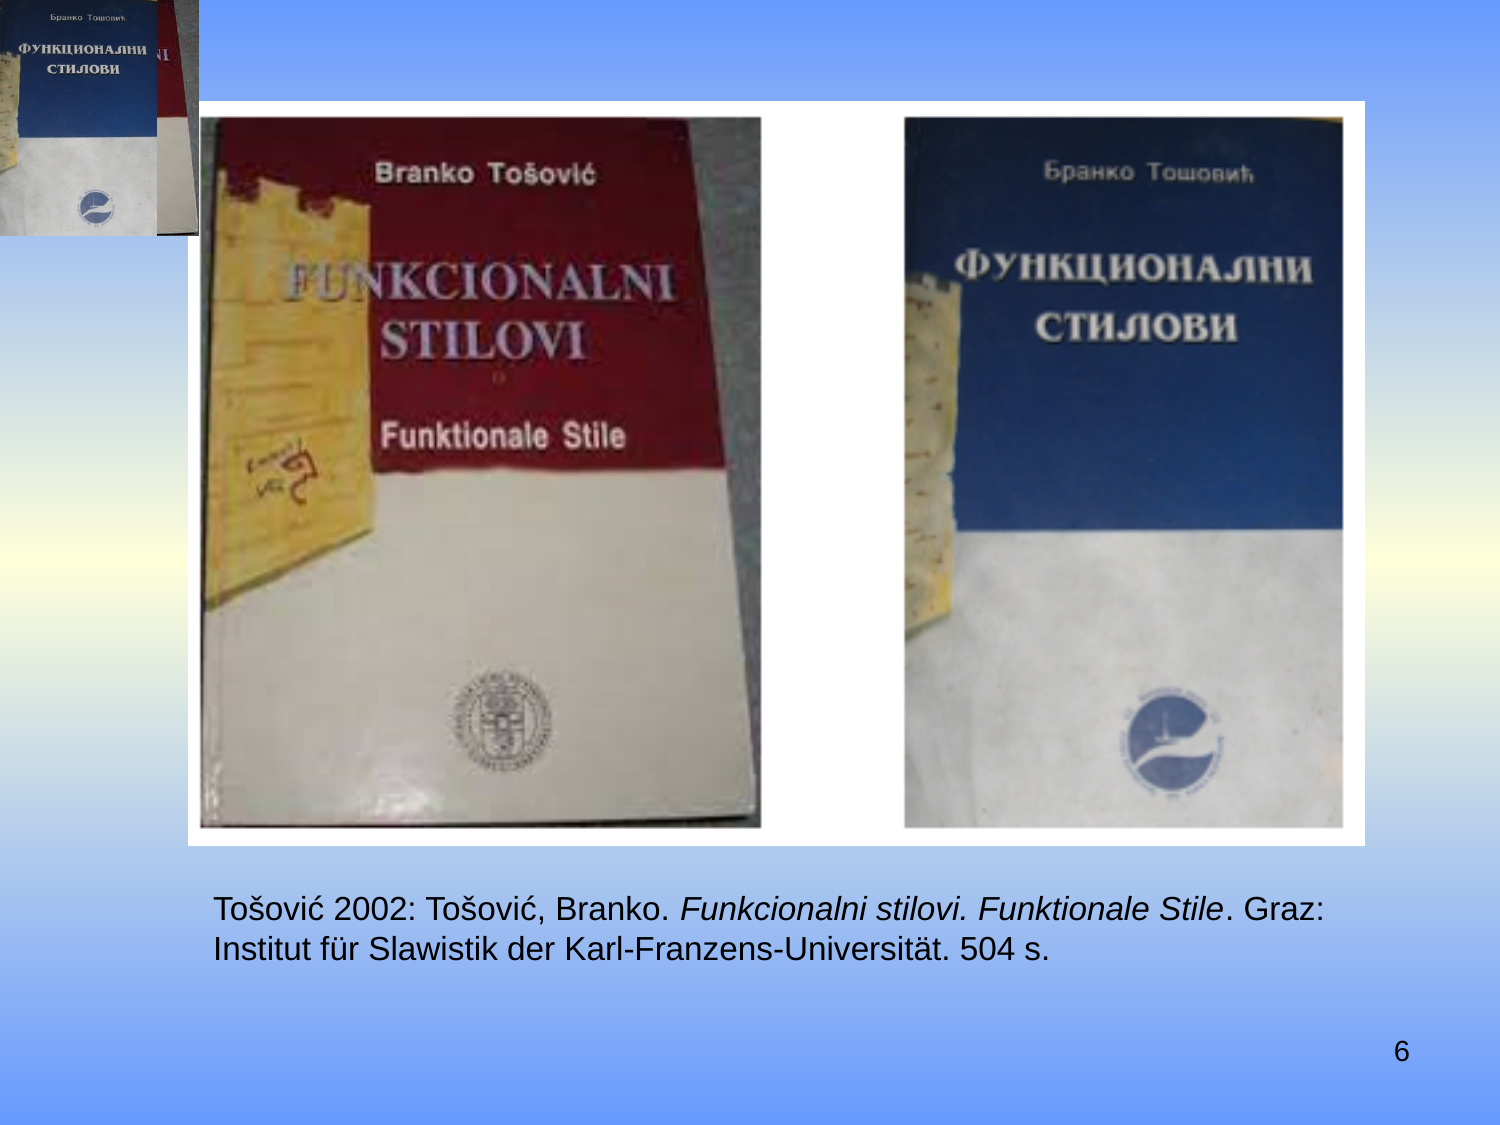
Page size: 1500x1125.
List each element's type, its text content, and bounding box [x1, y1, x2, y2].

slide_number 6 [1074, 1024, 1426, 1103]
text_box Tošović 2002: Tošović, Branko. Funkcionalni stilovi. Funktionale Stile. Graz: Institut für Slawistik der Karl-Franzens-Universität. 504 s. [198, 879, 1374, 975]
picture [0, 0, 1365, 847]
